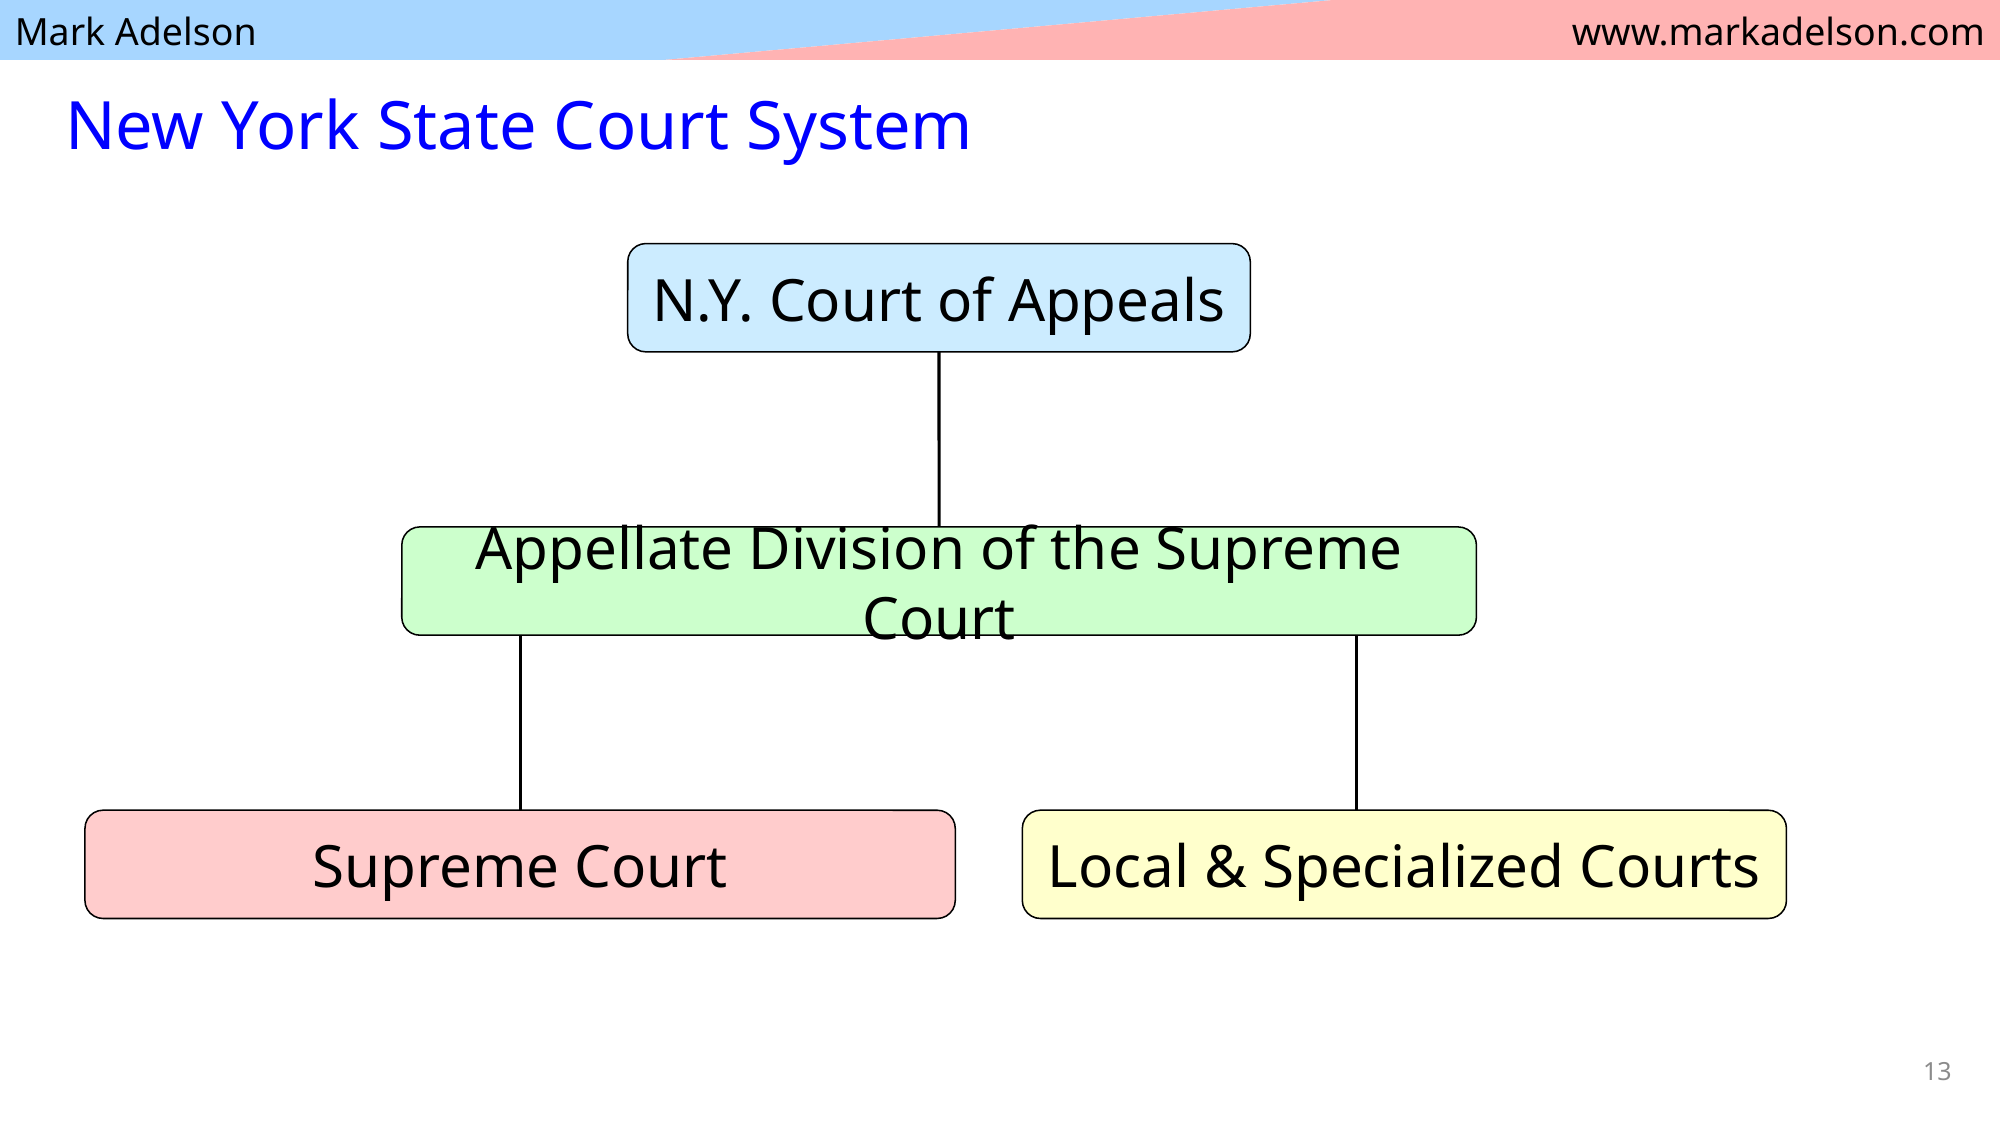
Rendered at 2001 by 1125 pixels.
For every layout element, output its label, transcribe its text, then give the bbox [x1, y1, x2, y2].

title New York State Court System [50, 75, 1967, 171]
slide_number 13 [1500, 1042, 1967, 1103]
text_box N.Y. Court of Appeals [625, 241, 1253, 354]
text_box Appellate Division of the Supreme Court [399, 524, 1479, 638]
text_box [84, 809, 1787, 919]
